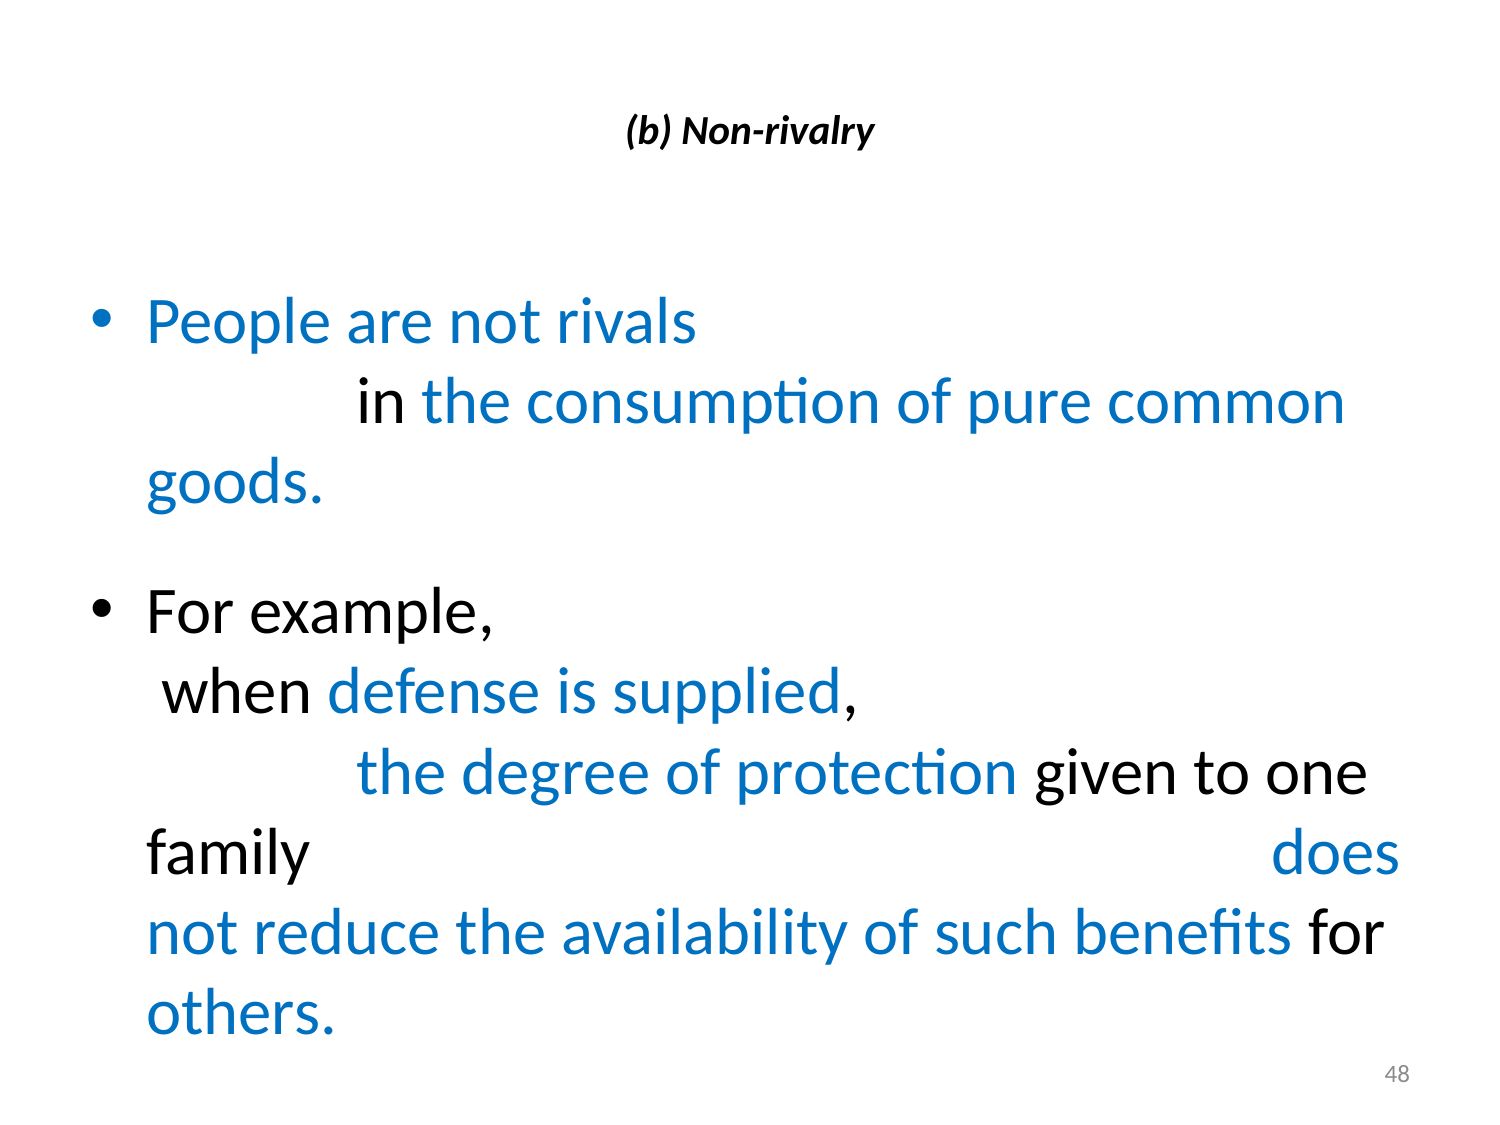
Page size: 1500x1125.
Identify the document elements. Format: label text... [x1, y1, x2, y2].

title (b) Non-rivalry [75, 45, 1425, 211]
slide_number 48 [1074, 1042, 1425, 1103]
list People are not rivals in the consumption of pure common goods. For example, when defense is supplied, the degree of protection given to one family does not reduce the availability of such benefits for others. [75, 269, 1425, 1125]
